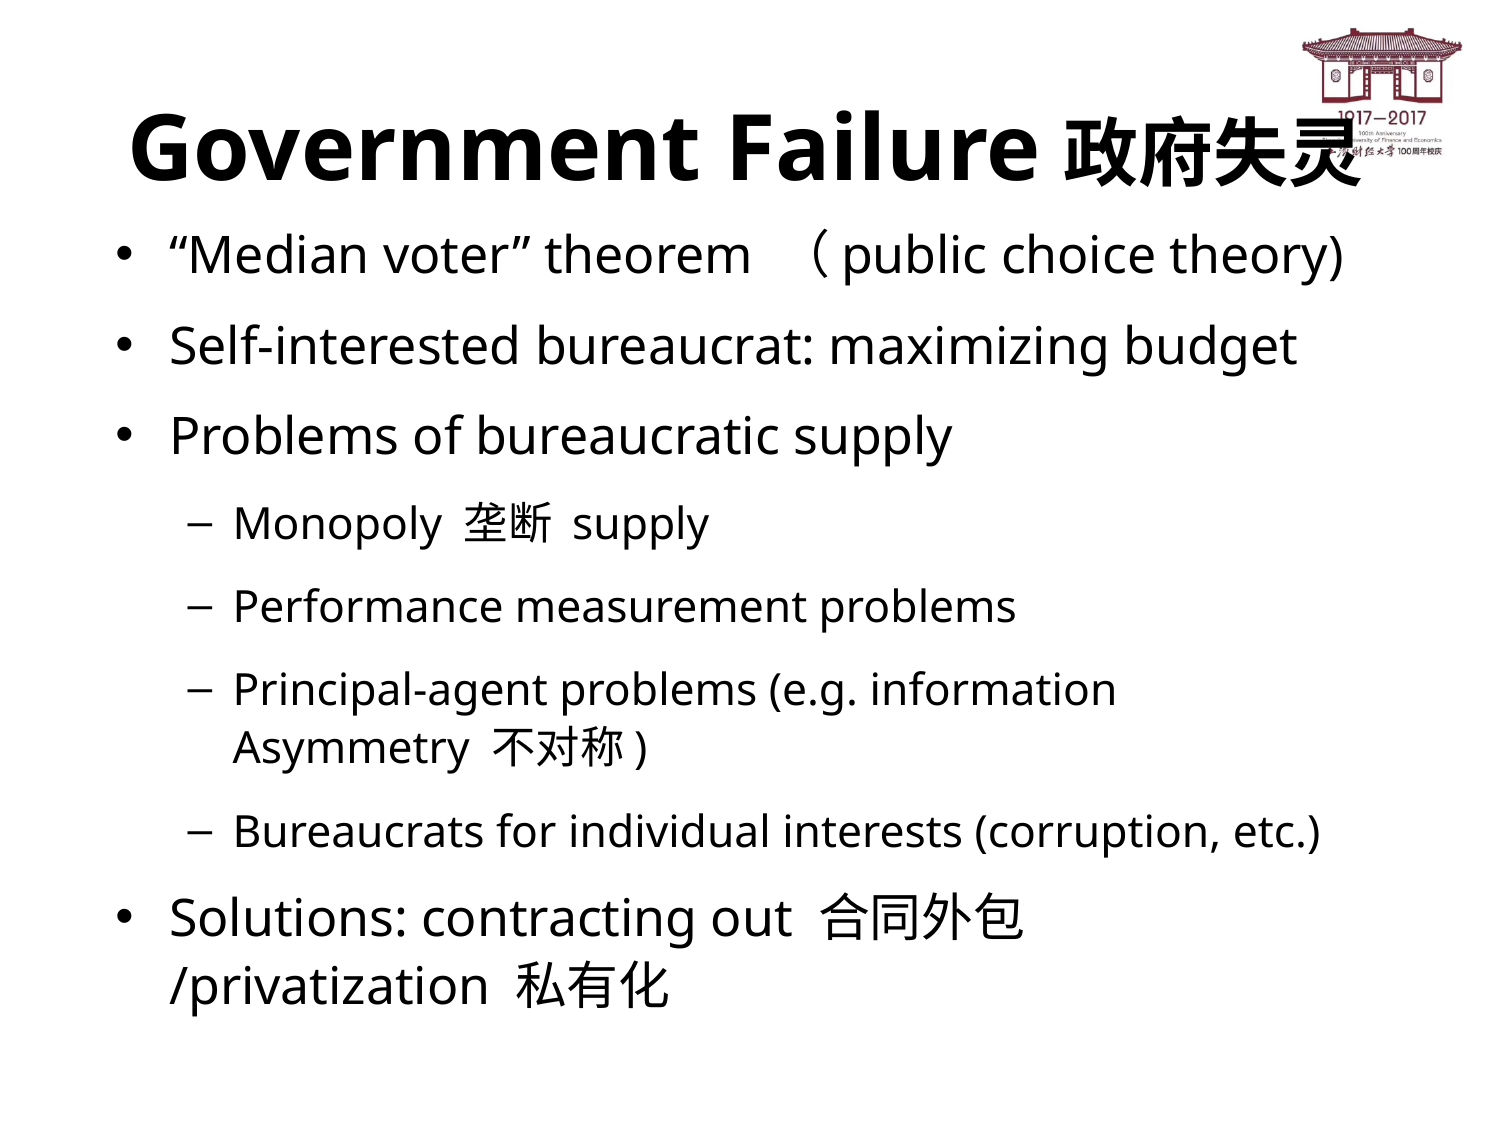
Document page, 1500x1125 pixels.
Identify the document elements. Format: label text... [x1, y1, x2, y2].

title Government Failure政府失灵 [112, 50, 1388, 238]
picture [1292, 0, 1471, 161]
list “Median voter” theorem （public choice theory) Self-interested bureaucrat: maximizing budget Problems of bureaucratic supply Monopoly 垄断 supply Performance measurement problems Principal-agent problems (e.g. information Asymmetry 不对称) Bureaucrats for individual interests (corruption, etc.) Solutions: contracting out 合同外包 /privatization 私有化 [100, 208, 1376, 1046]
